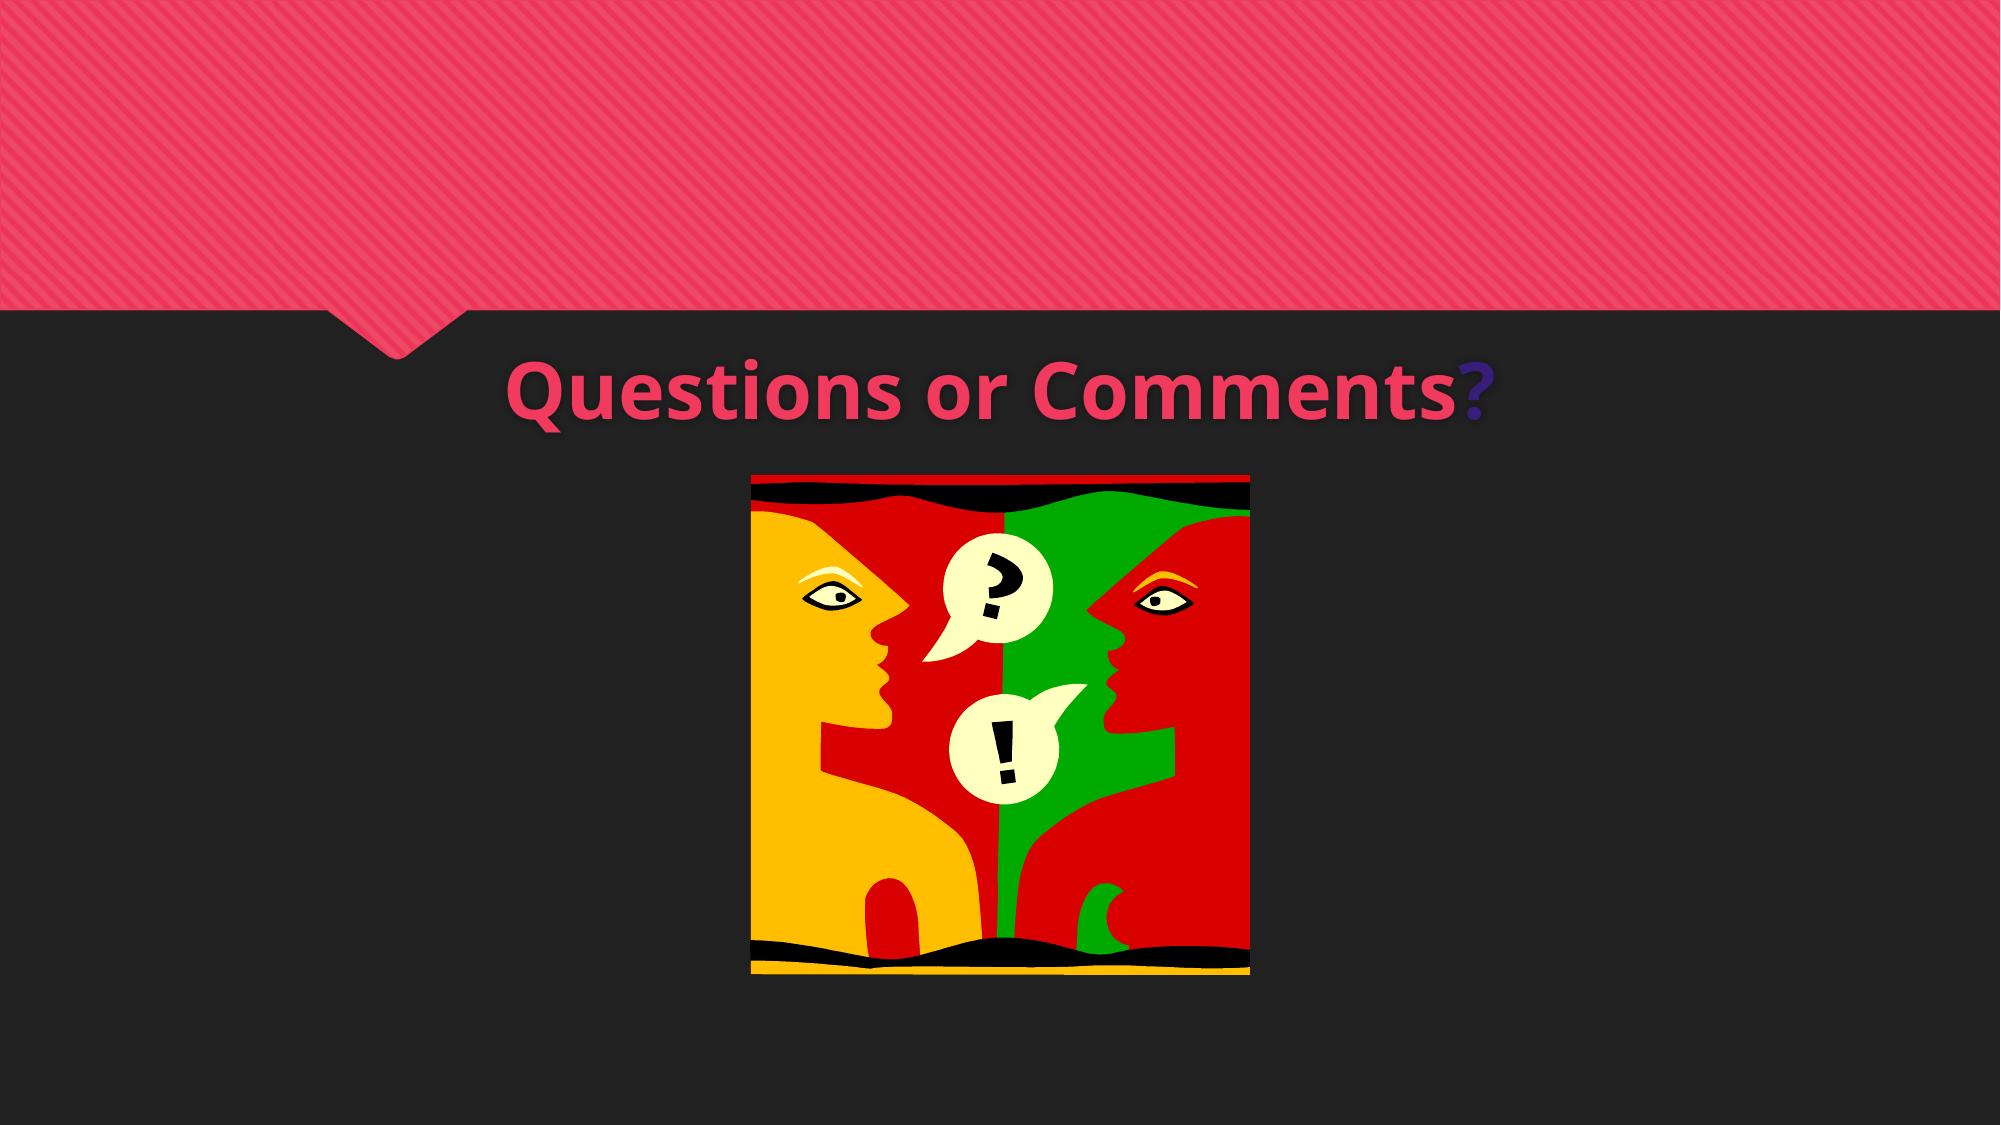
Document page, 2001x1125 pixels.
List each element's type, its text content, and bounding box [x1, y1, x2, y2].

list Questions or Comments? [324, 312, 1675, 463]
picture [749, 474, 1251, 976]
